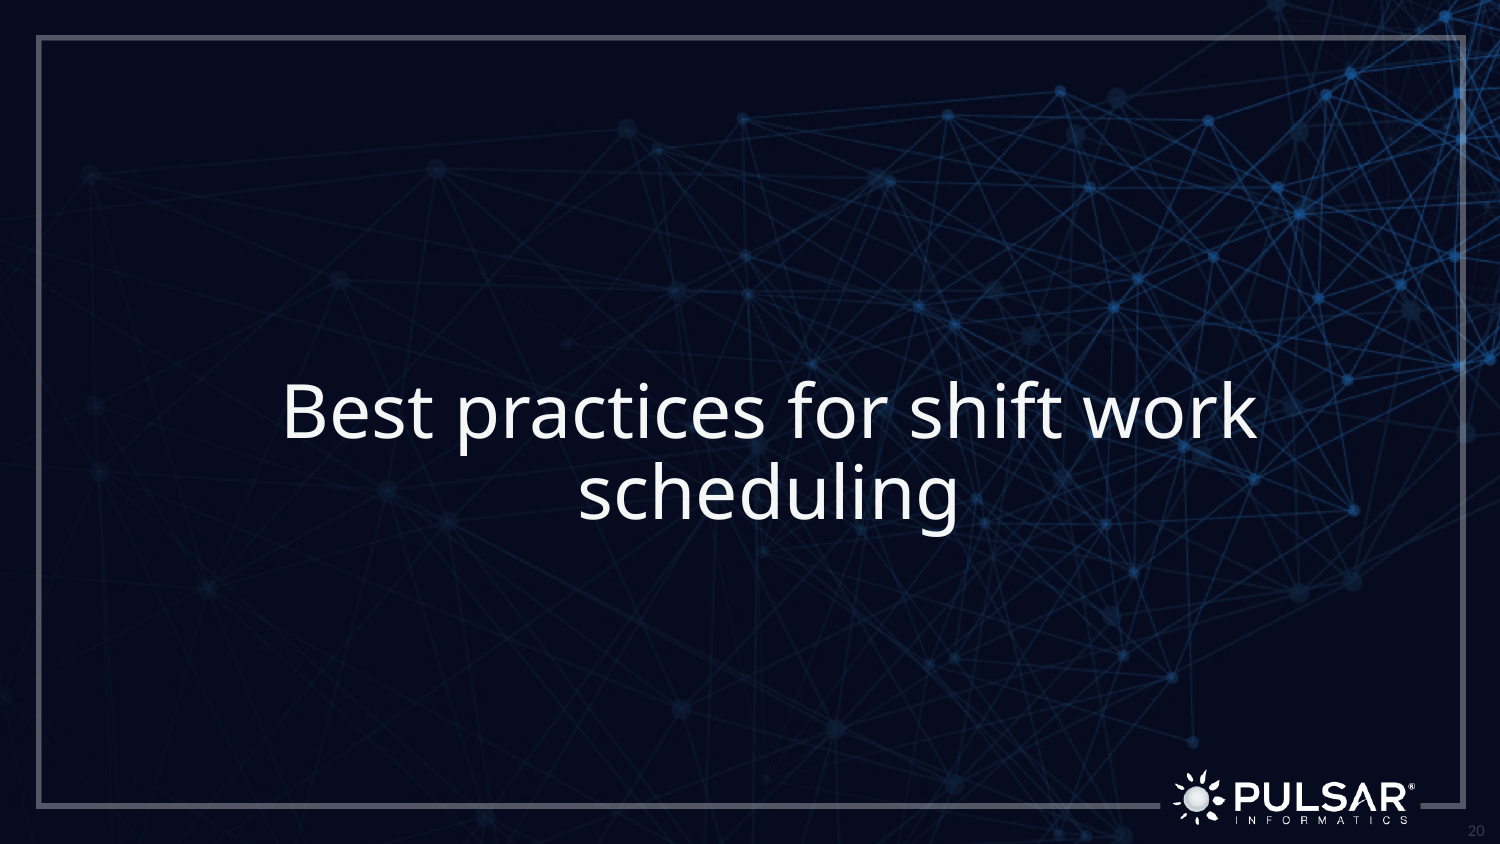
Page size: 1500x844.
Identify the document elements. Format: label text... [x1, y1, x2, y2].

title Best practices for shift work scheduling [103, 366, 1437, 578]
slide_number 20 [1391, 815, 1500, 844]
picture [0, 0, 1500, 844]
